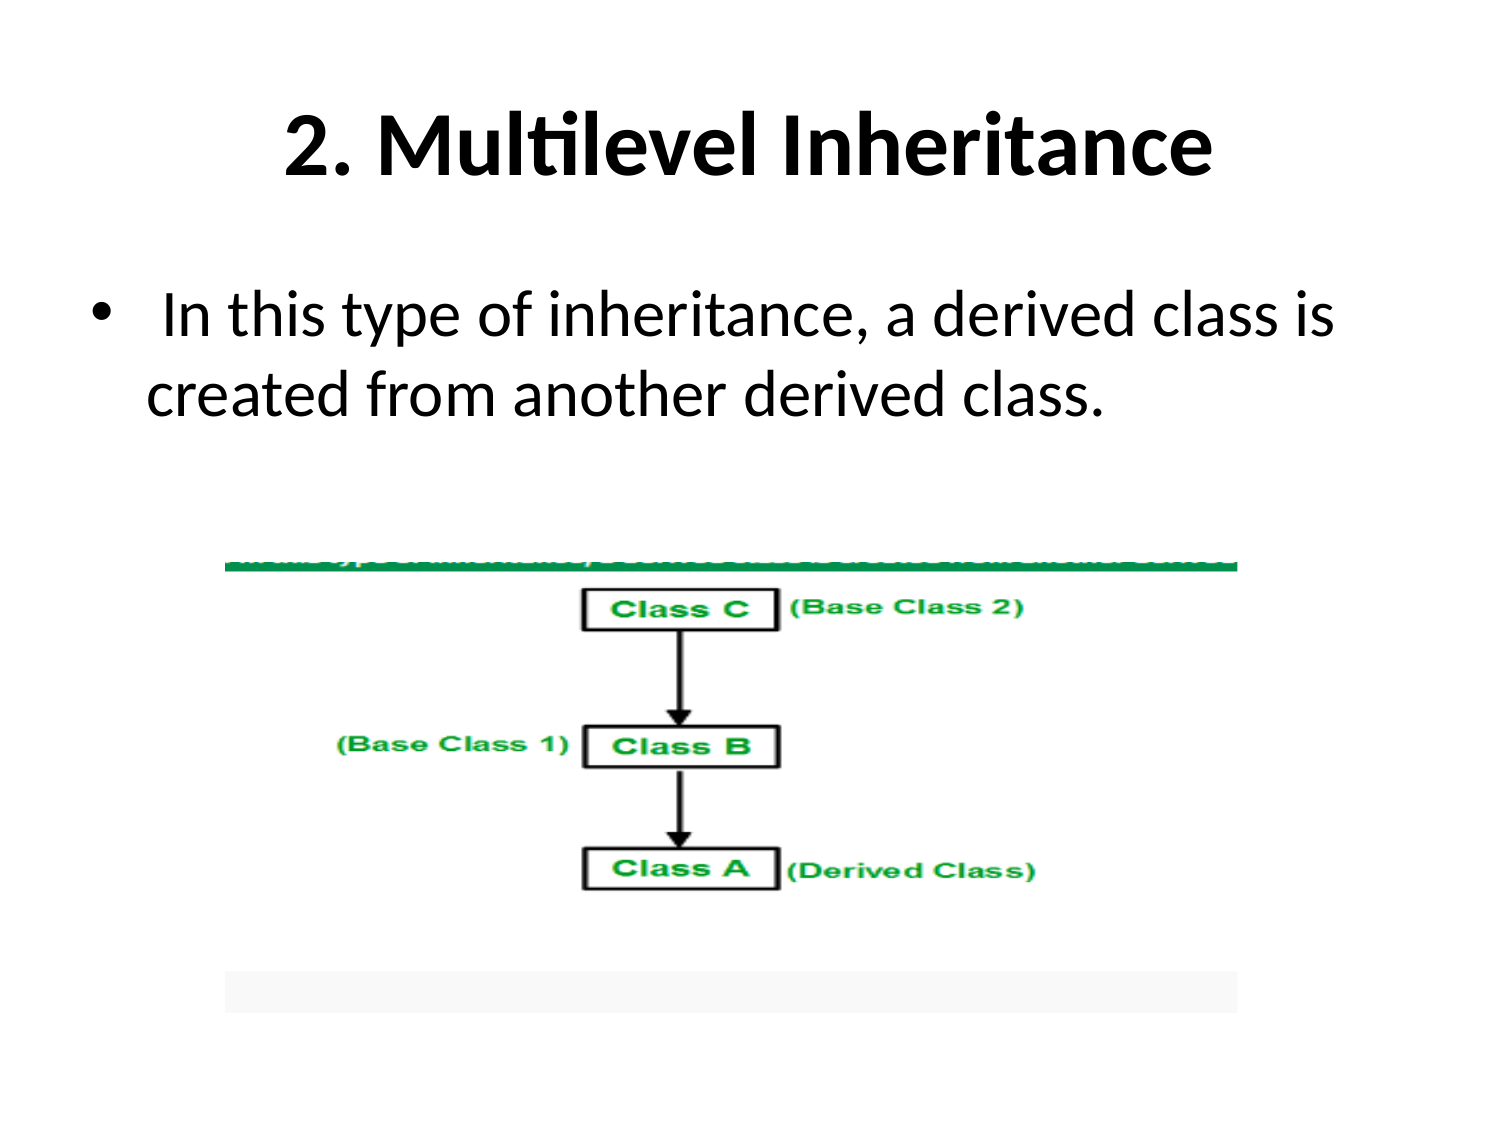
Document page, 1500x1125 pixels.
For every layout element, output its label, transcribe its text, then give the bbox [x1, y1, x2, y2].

list In this type of inheritance, a derived class is created from another derived class. [75, 262, 1425, 1005]
title 2. Multilevel Inheritance [75, 45, 1425, 233]
picture [224, 562, 1238, 1013]
